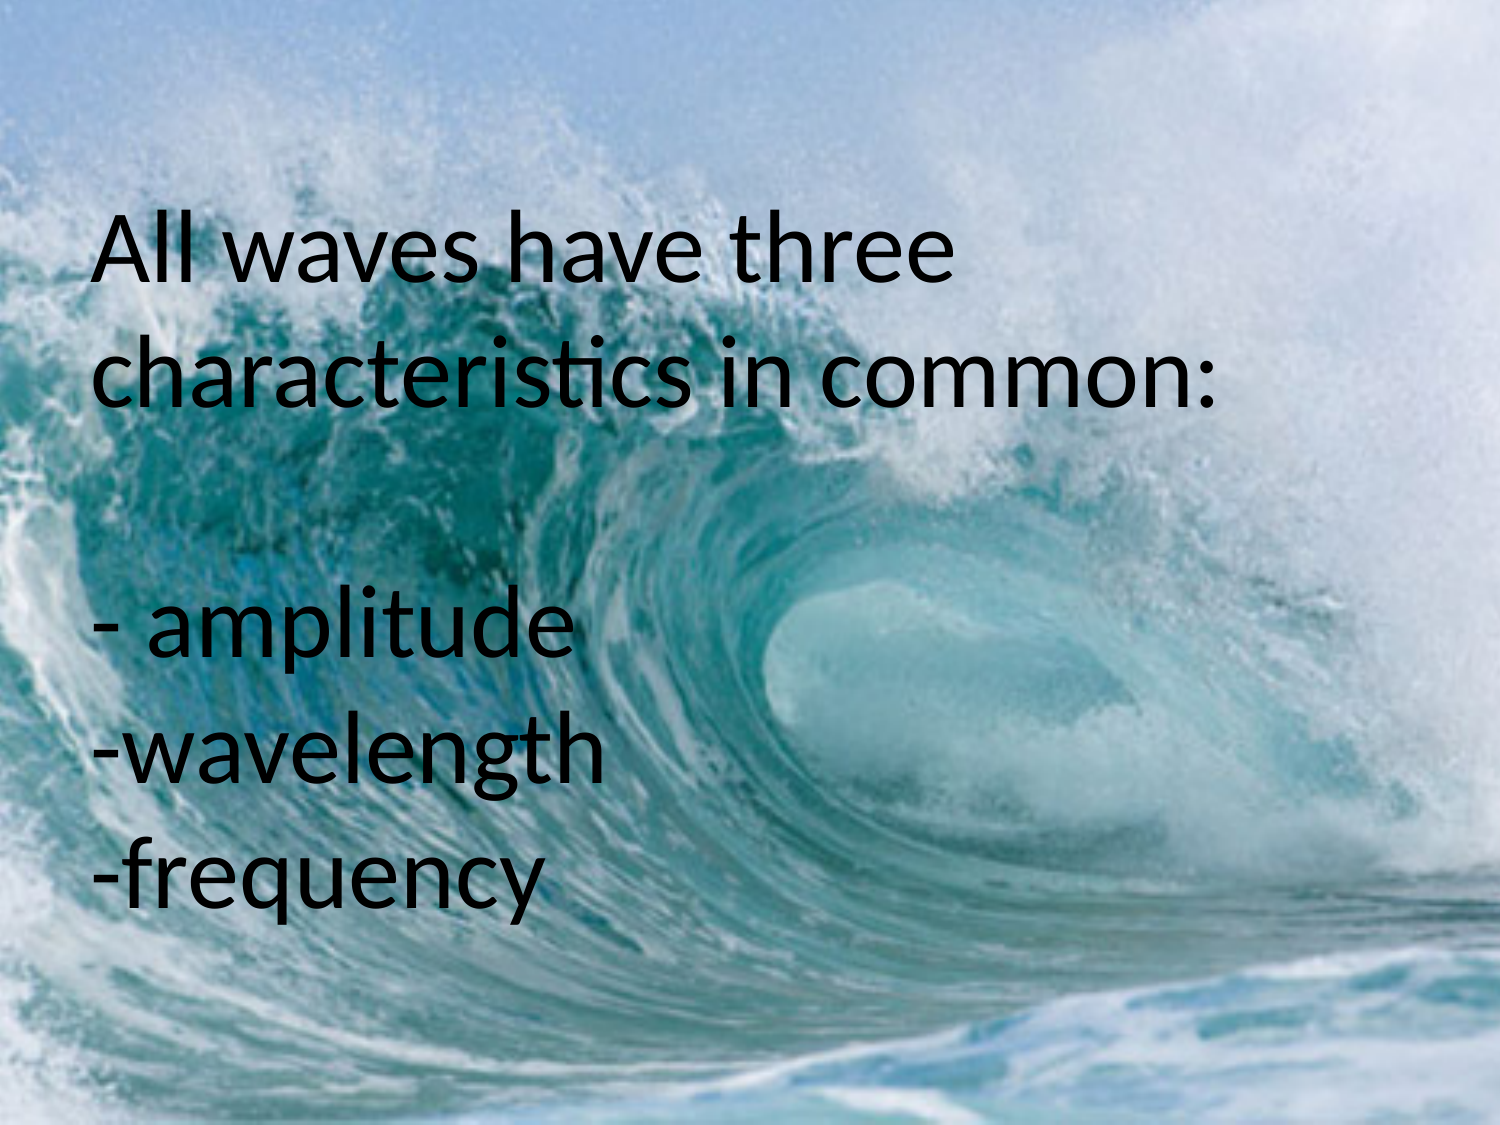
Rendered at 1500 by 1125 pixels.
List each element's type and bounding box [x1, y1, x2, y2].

list [0, 0, 1500, 1125]
